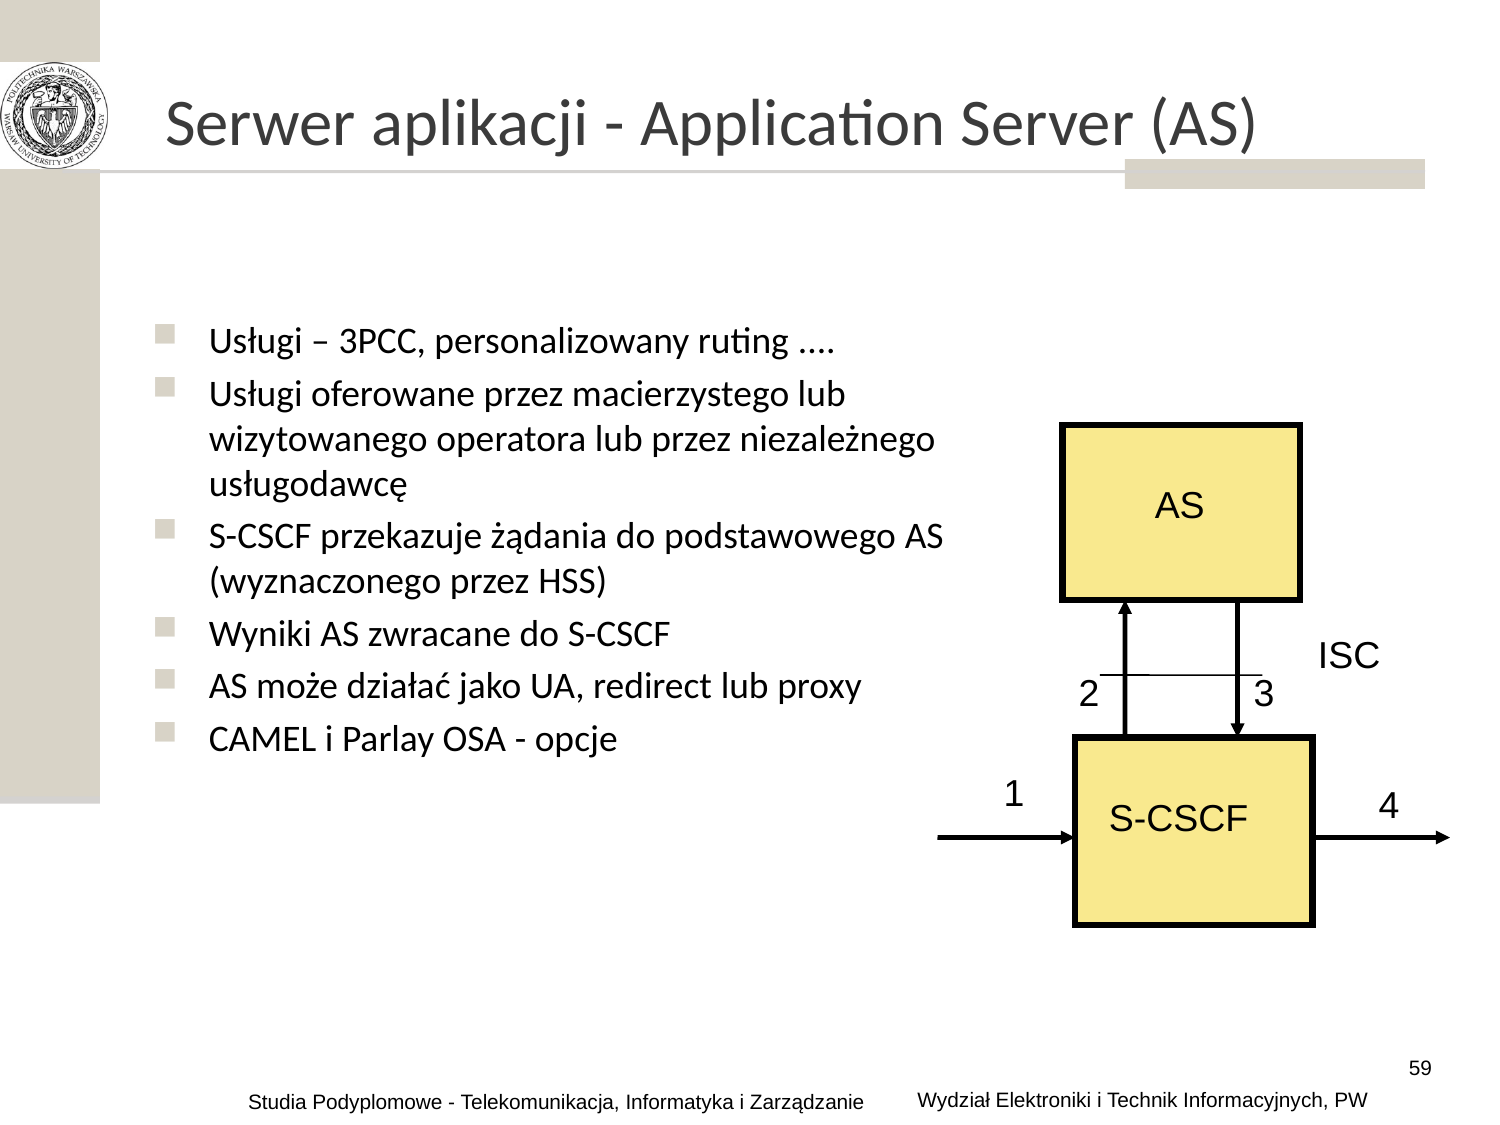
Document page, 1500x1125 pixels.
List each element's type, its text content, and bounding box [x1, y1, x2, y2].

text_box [1062, 424, 1301, 601]
list Usługi – 3PCC, personalizowany ruting .... Usługi oferowane przez macierzystego lub wizytowanego operatora lub przez niezależnego usługodawcę S-CSCF przekazuje żądania do podstawowego AS (wyznaczonego przez HSS) Wyniki AS zwracane do S-CSCF AS może działać jako UA, redirect lub proxy CAMEL i Parlay OSA - opcje [137, 308, 976, 1059]
footer Wydział Elektroniki i Technik Informacyjnych, PW [898, 1079, 1373, 1123]
picture [0, 62, 108, 169]
title Serwer aplikacji - Application Server (AS) [149, 41, 1426, 197]
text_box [1312, 773, 1451, 850]
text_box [937, 761, 1076, 838]
slide_number Studia Podyplomowe - Telekomunikacja, Informatyka i Zarządzanie [232, 1080, 896, 1123]
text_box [1062, 599, 1126, 738]
slide_number 59 [1373, 1046, 1448, 1123]
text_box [1237, 599, 1291, 738]
text_box S-CSCF [1094, 786, 1264, 847]
text_box [1074, 737, 1313, 925]
text_box ISC [1303, 624, 1396, 684]
